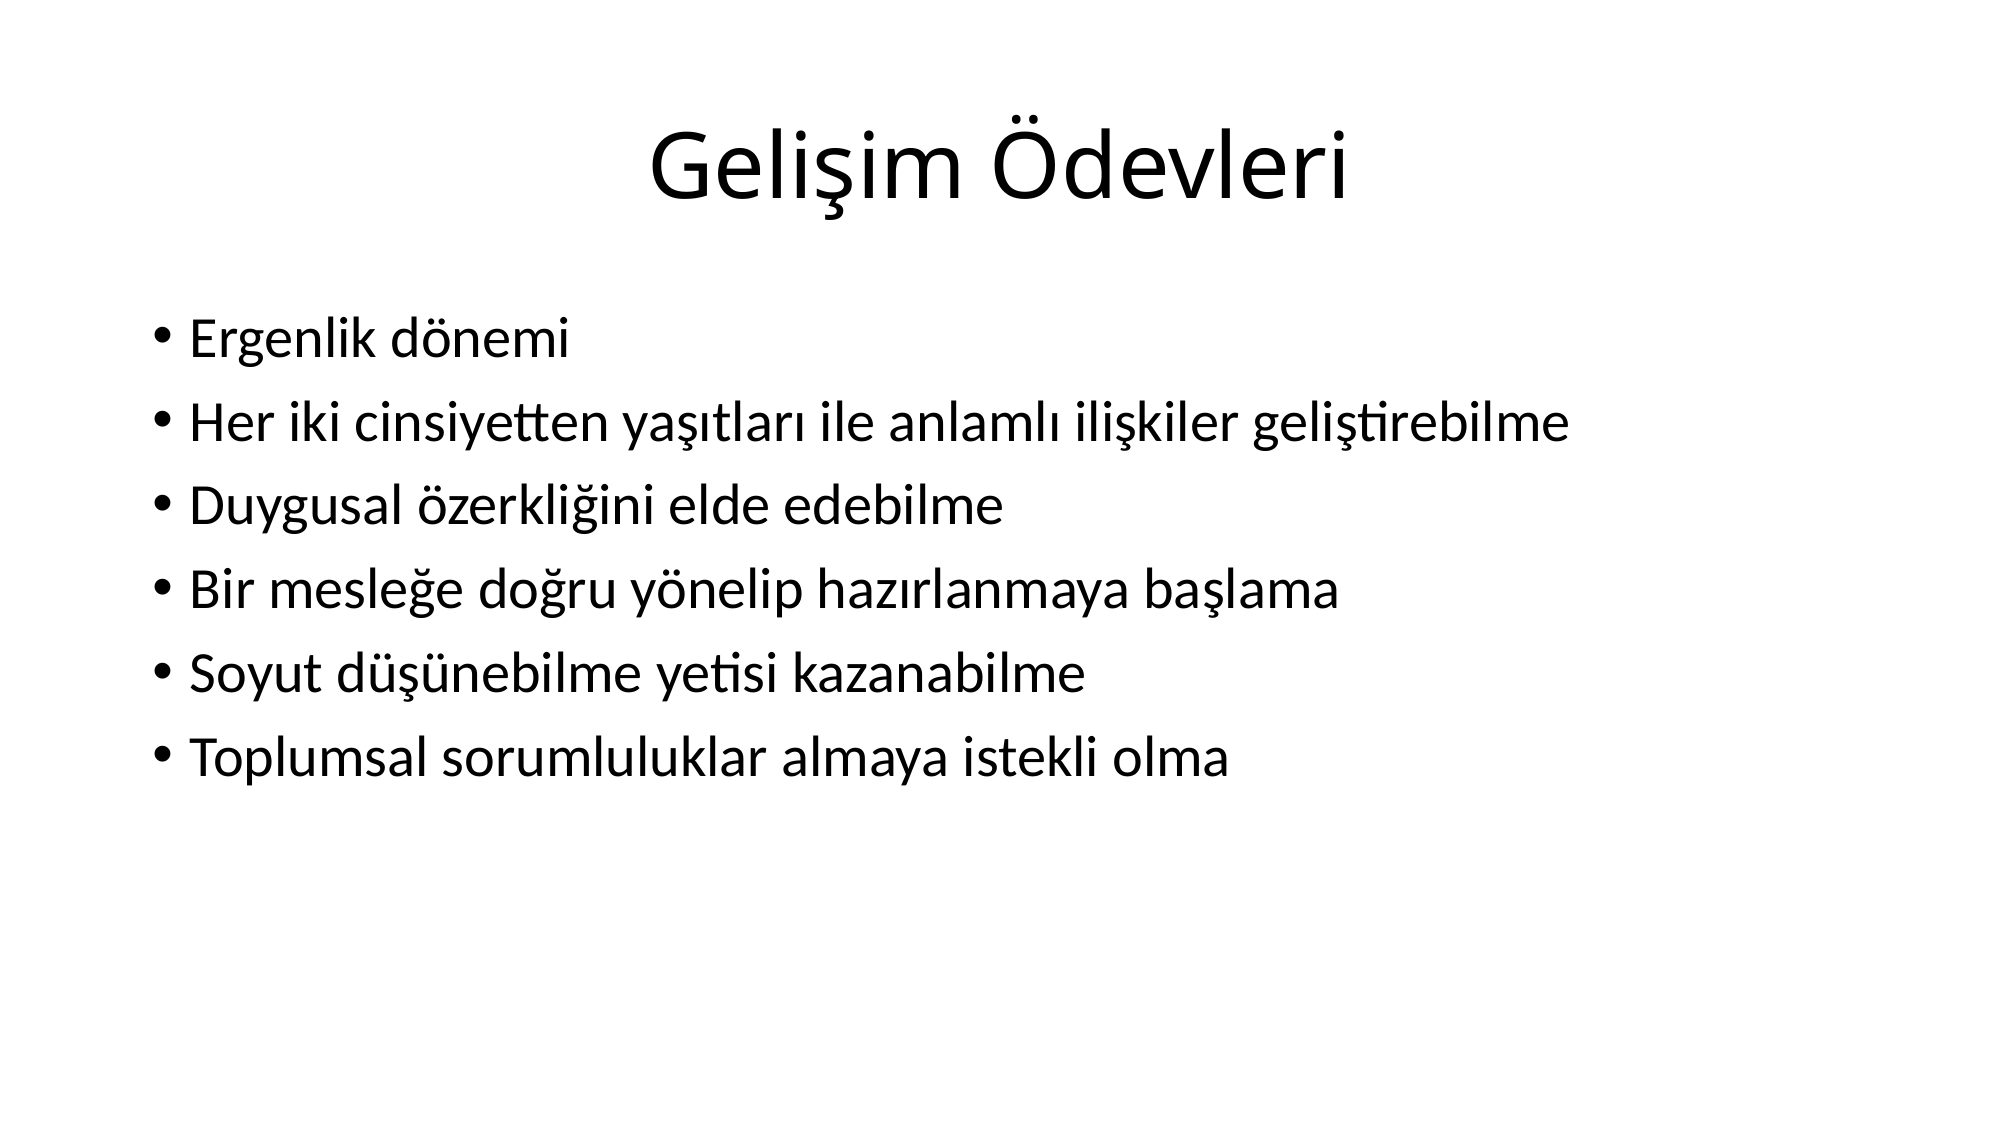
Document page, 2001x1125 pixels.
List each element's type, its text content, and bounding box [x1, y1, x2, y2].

list Ergenlik dönemi Her iki cinsiyetten yaşıtları ile anlamlı ilişkiler geliştirebilme Duygusal özerkliğini elde edebilme Bir mesleğe doğru yönelip hazırlanmaya başlama Soyut düşünebilme yetisi kazanabilme Toplumsal sorumluluklar almaya istekli olma [137, 299, 1863, 1014]
title Gelişim Ödevleri [137, 59, 1863, 278]
